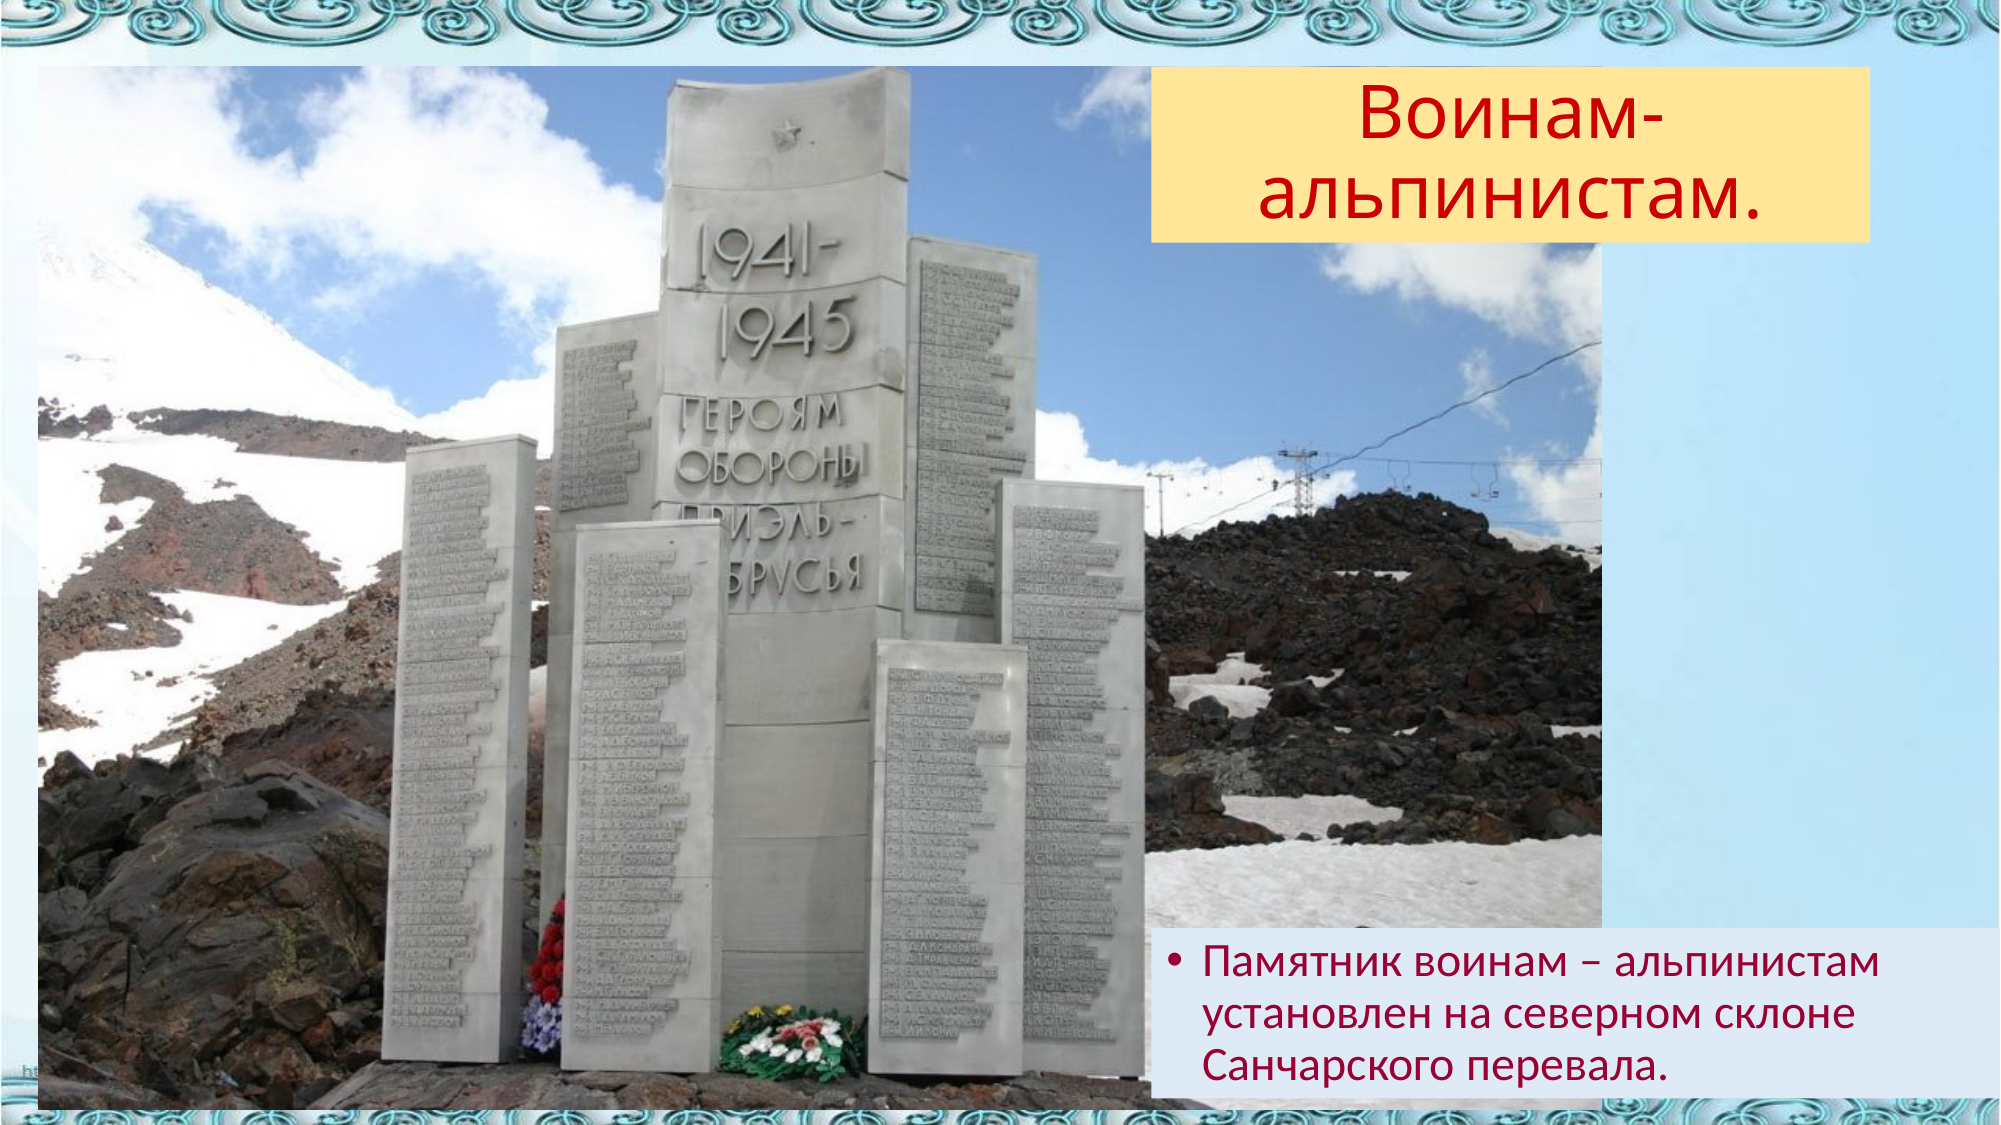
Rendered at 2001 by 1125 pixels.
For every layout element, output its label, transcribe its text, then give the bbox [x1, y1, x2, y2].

title Воинам-альпинистам. [1602, 66, 1871, 243]
picture [0, 0, 2001, 1125]
list Памятник воинам – альпинистам установлен на северном склоне Санчарского перевала. [1602, 928, 2000, 1099]
